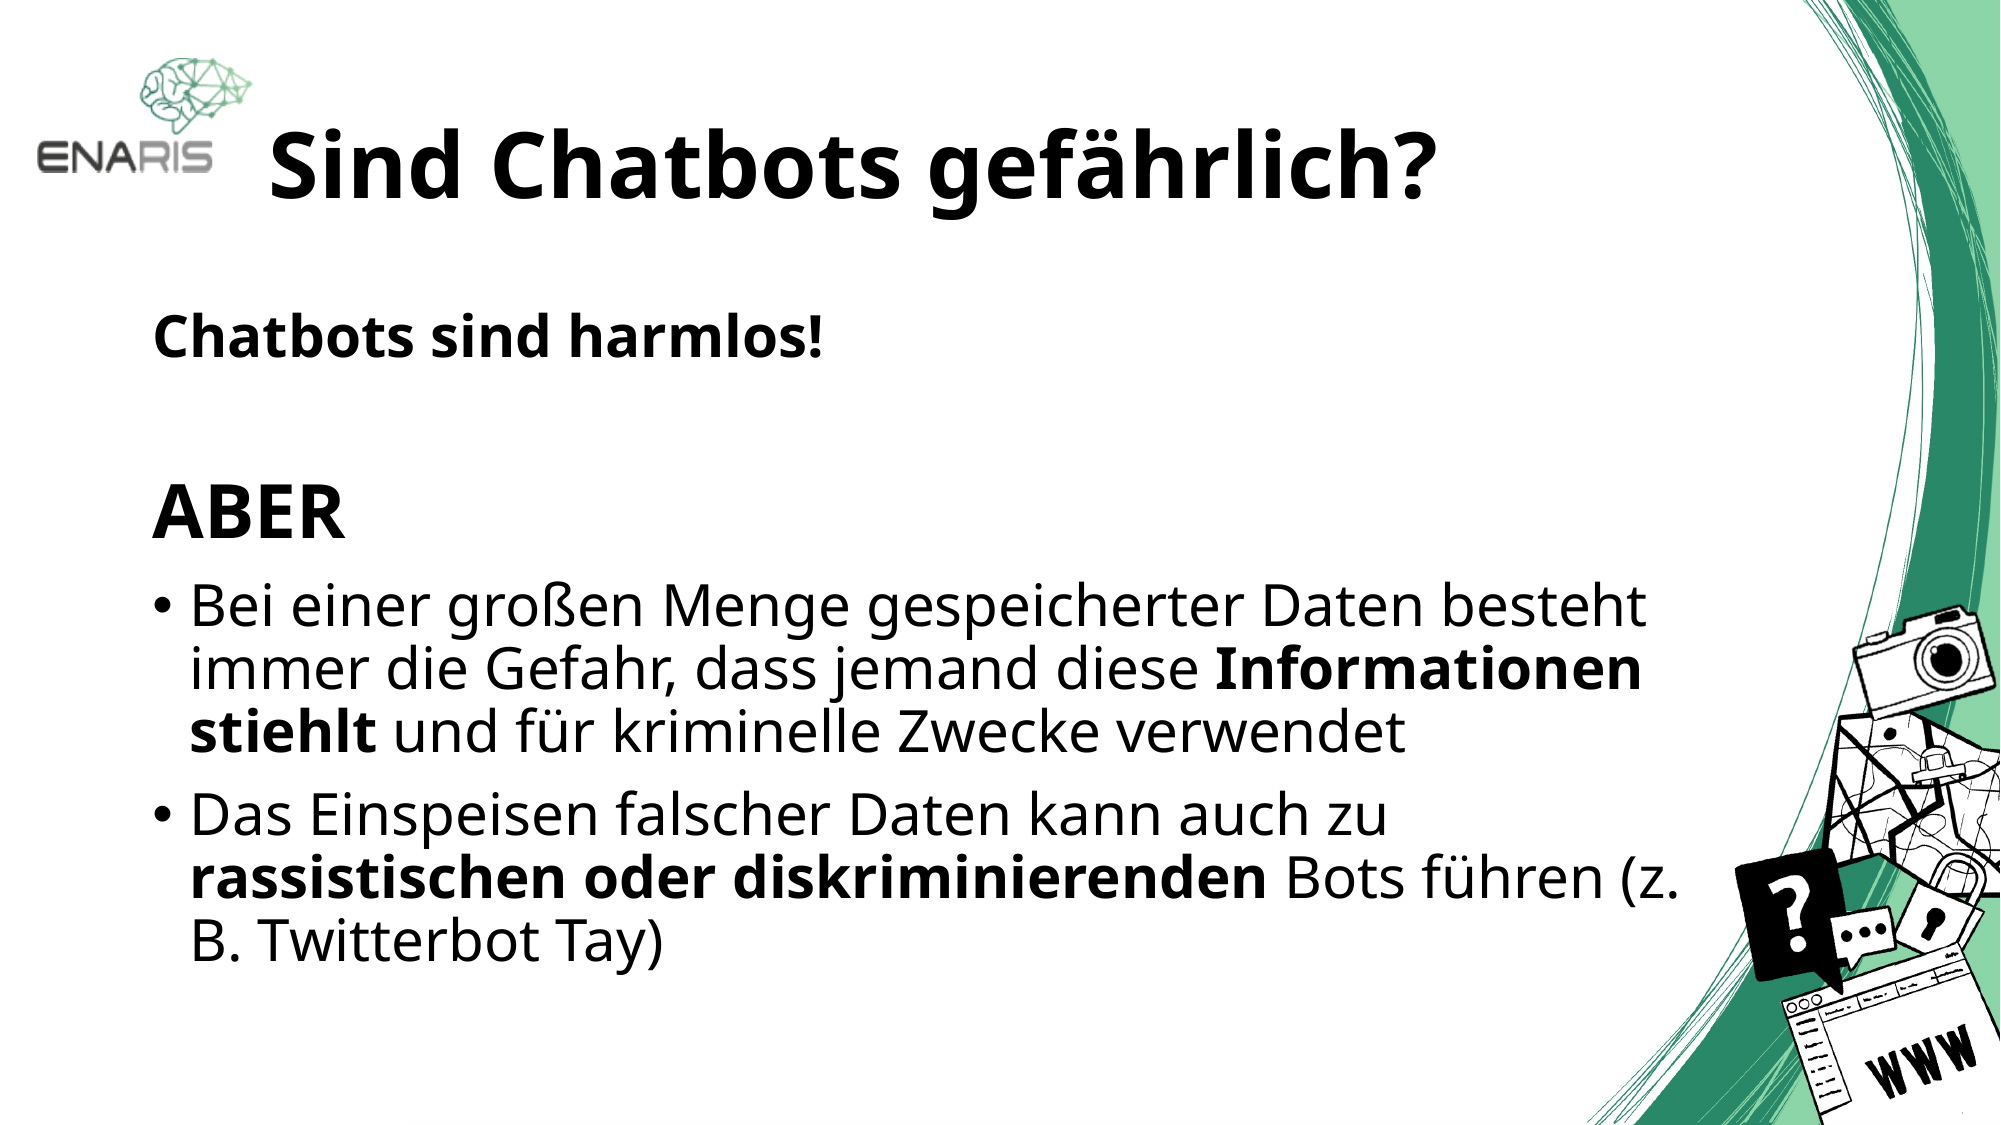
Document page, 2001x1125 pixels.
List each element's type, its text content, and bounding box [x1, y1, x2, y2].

title Sind Chatbots gefährlich? [253, 59, 1863, 278]
picture [37, 58, 254, 173]
picture [408, 0, 2000, 1125]
list Chatbots sind harmlos! ABER Bei einer großen Menge gespeicherter Daten besteht immer die Gefahr, dass jemand diese Informationen stiehlt und für kriminelle Zwecke verwendet Das Einspeisen falscher Daten kann auch zu rassistischen oder diskriminierenden Bots führen (z. B. Twitterbot Tay) [137, 299, 1728, 1014]
